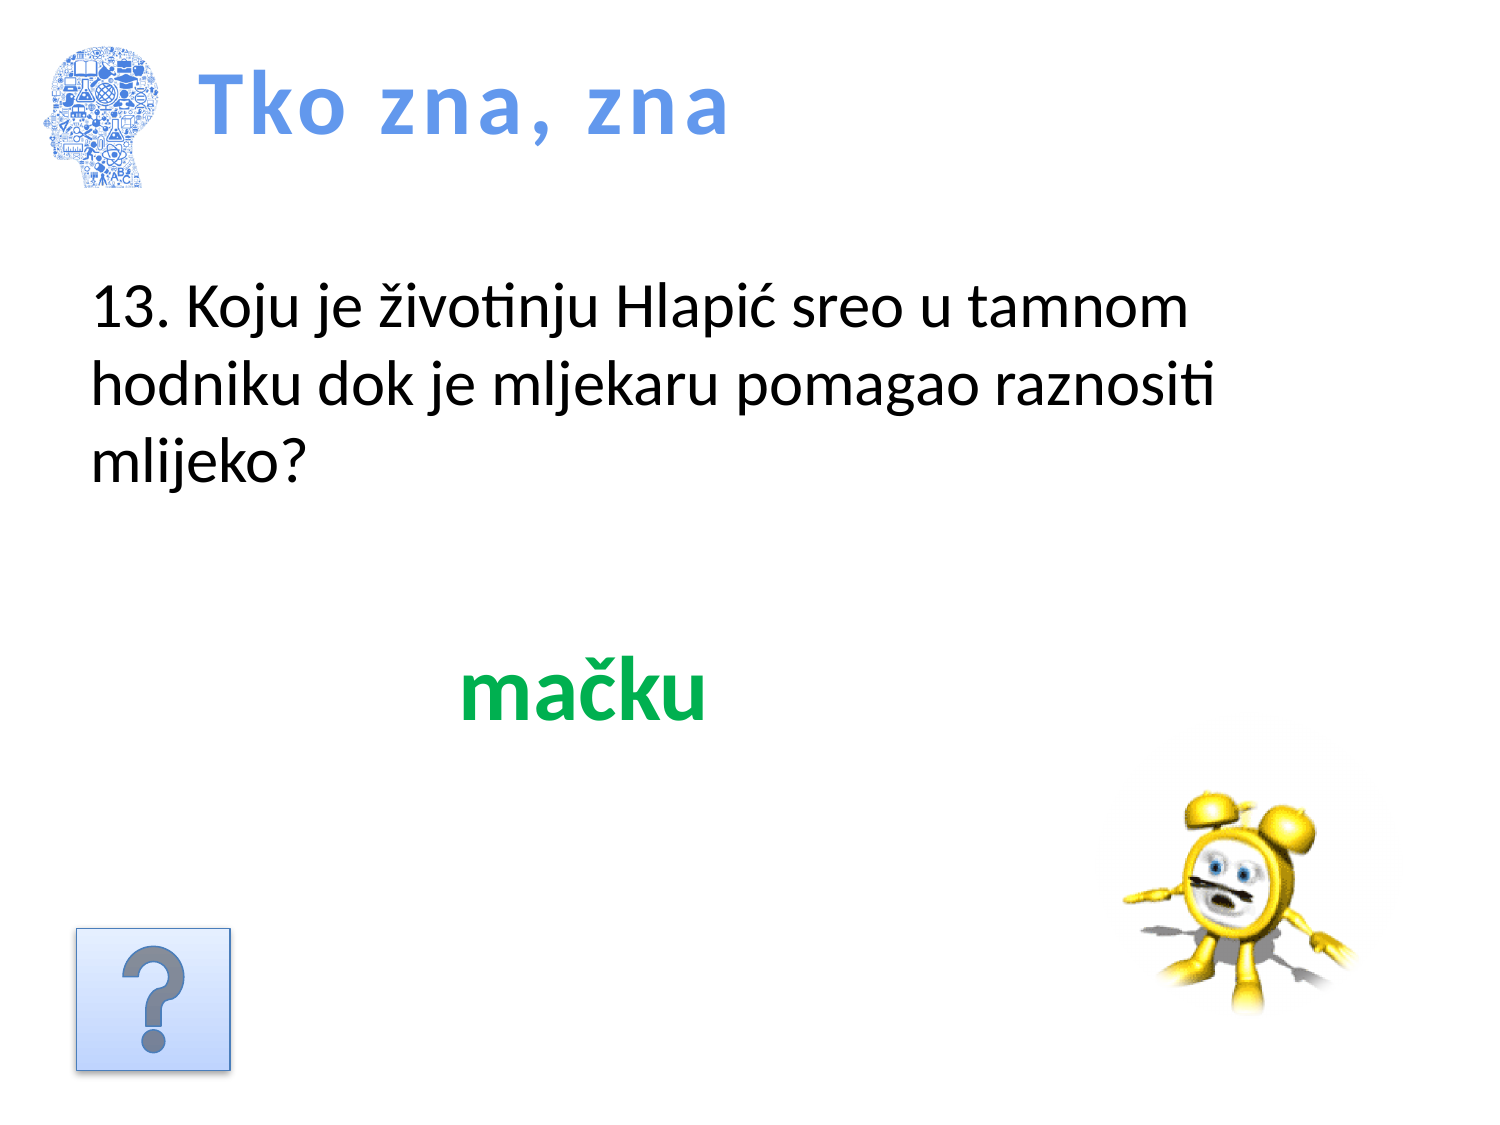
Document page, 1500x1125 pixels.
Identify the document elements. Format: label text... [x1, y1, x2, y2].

title 13. Koju je životinju Hlapić sreo u tamnom hodniku dok je mljekaru pomagao raznositi mlijeko? [75, 255, 1425, 504]
text_box mačku [443, 621, 725, 747]
picture [29, 30, 170, 189]
text_box [76, 928, 231, 1071]
picture [1092, 709, 1406, 1023]
text_box Tko zna, zna [174, 54, 760, 142]
